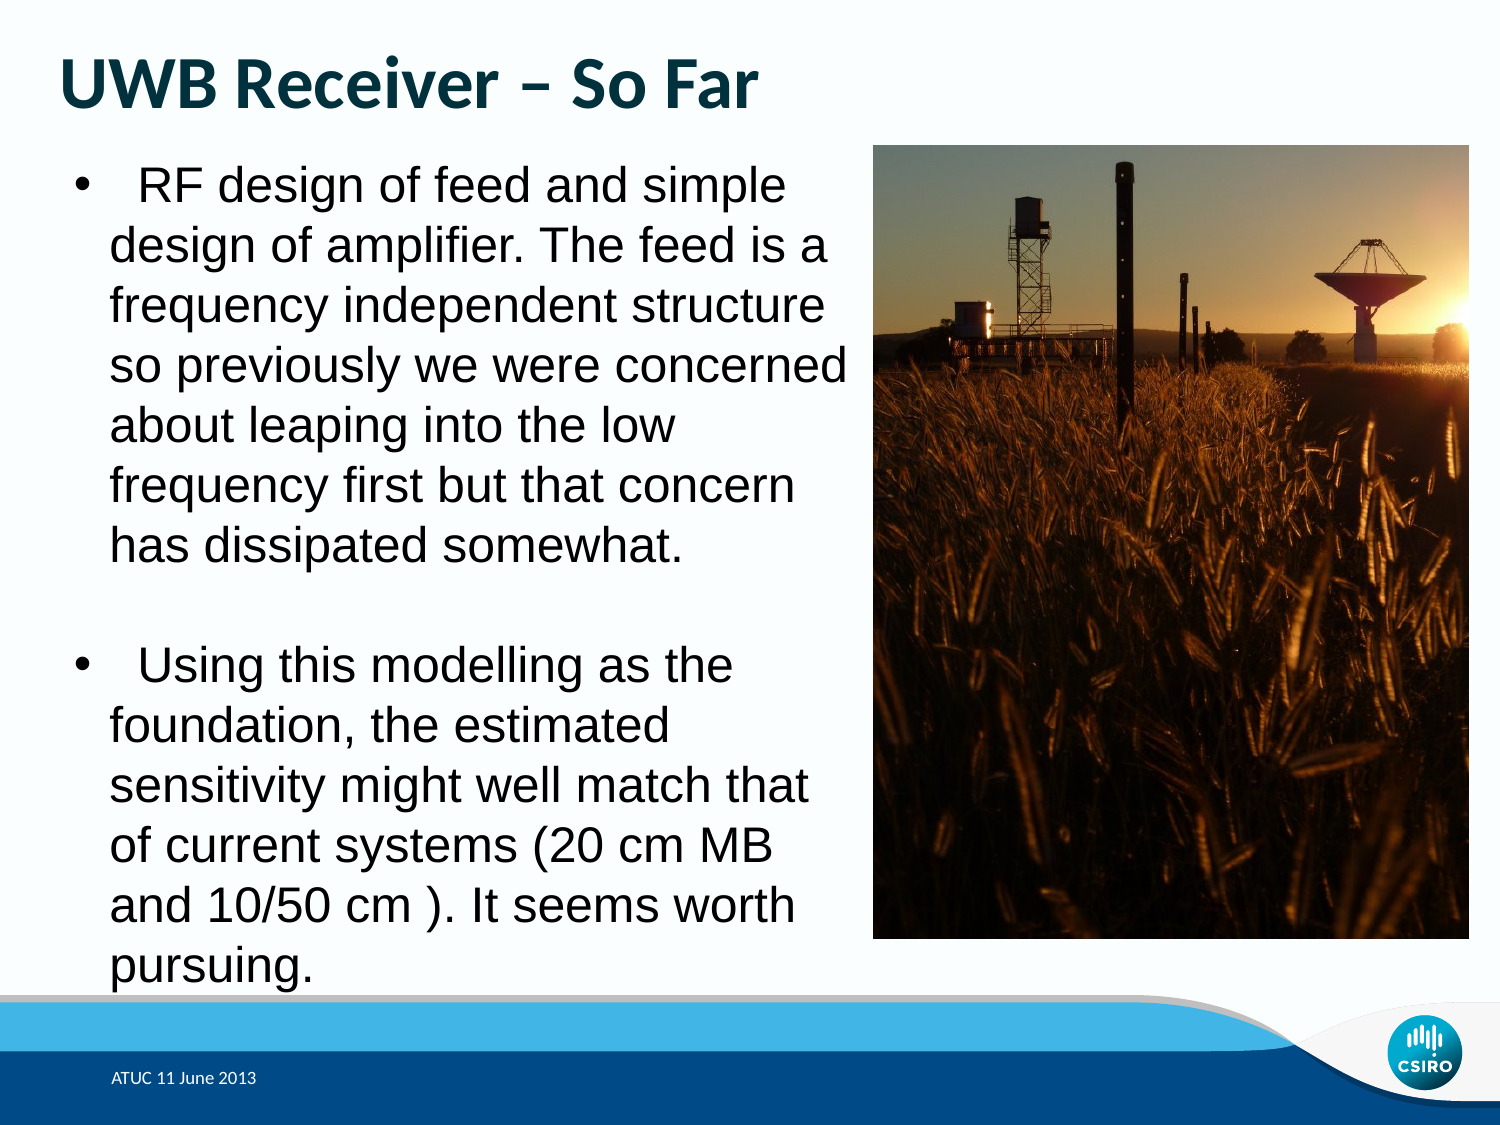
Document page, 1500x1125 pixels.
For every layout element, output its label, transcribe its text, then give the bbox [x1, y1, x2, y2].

text_box UWB Receiver – So Far [59, 44, 1447, 145]
footer ATUC 11 June 2013 [111, 1066, 1110, 1088]
text_box RF design of feed and simple design of amplifier. The feed is a frequency independent structure so previously we were concerned about leaping into the low frequency first but that concern has dissipated somewhat. Using this modelling as the foundation, the estimated sensitivity might well match that of current systems (20 cm MB and 10/50 cm ). It seems worth pursuing. [59, 145, 874, 1060]
picture [873, 145, 1469, 940]
